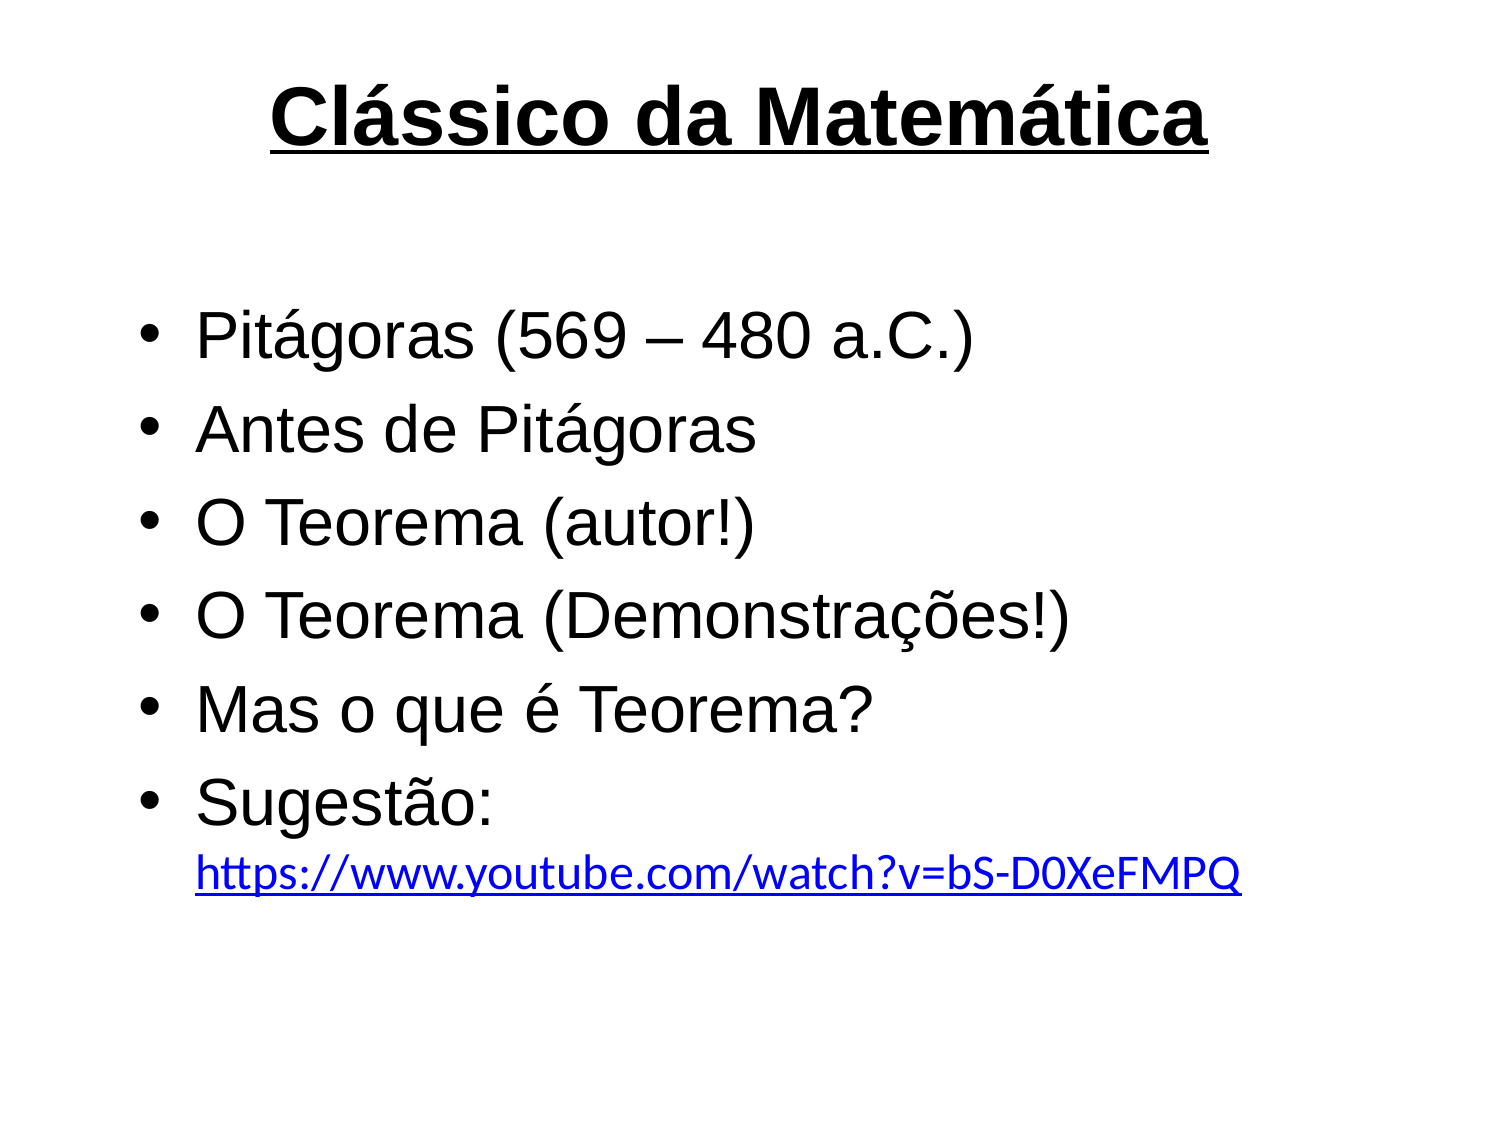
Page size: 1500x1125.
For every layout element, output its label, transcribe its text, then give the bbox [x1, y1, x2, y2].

list Clássico da Matemática Pitágoras (569 – 480 a.C.) Antes de Pitágoras O Teorema (autor!) O Teorema (Demonstrações!) Mas o que é Teorema? Sugestão: https://www.youtube.com/watch?v=bS-D0XeFMPQ [123, 54, 1355, 976]
